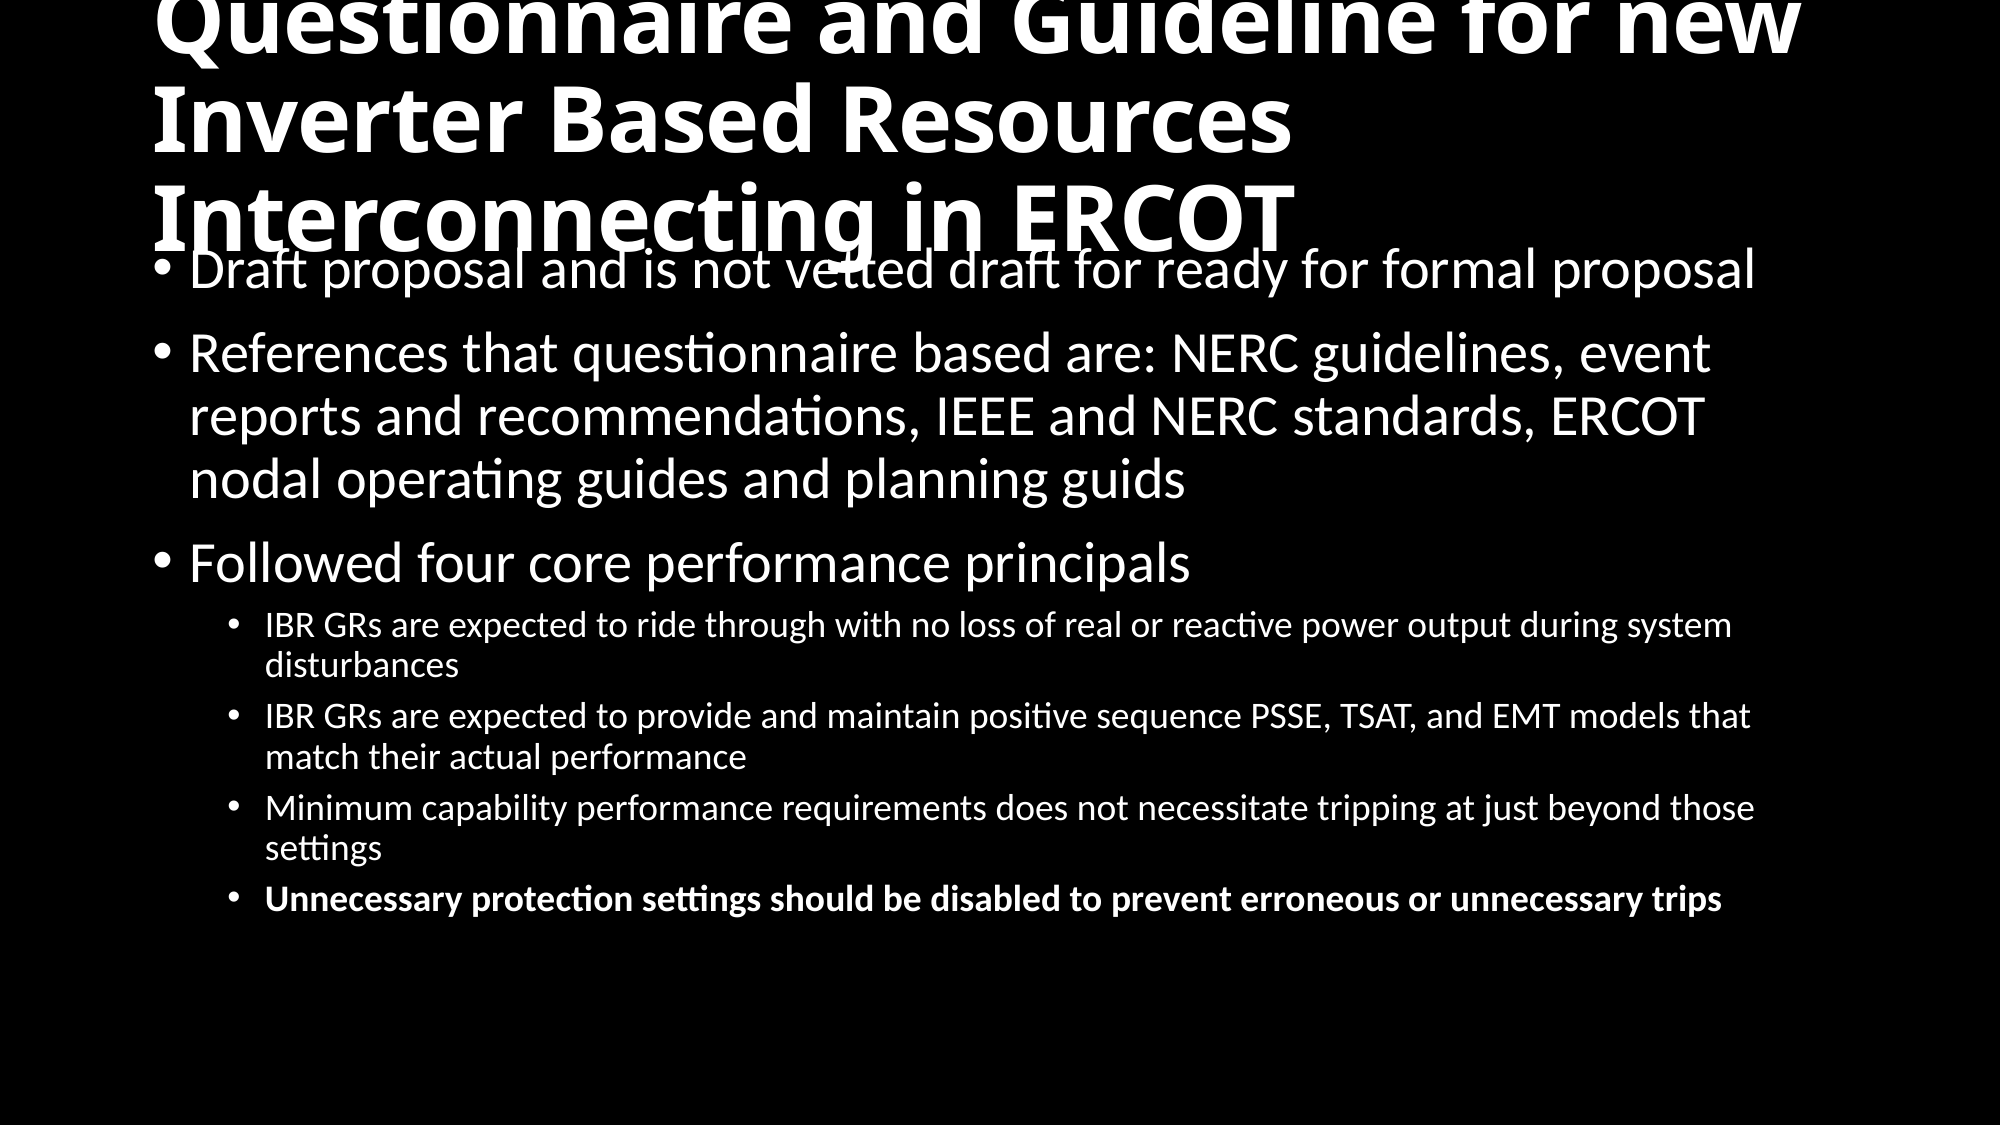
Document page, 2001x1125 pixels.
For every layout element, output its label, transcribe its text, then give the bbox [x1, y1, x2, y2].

title Questionnaire and Guideline for new Inverter Based Resources Interconnecting in ERCOT [137, 59, 1863, 186]
list Draft proposal and is not vetted draft for ready for formal proposal References that questionnaire based are: NERC guidelines, event reports and recommendations, IEEE and NERC standards, ERCOT nodal operating guides and planning guids Followed four core performance principals IBR GRs are expected to ride through with no loss of real or reactive power output during system disturbances IBR GRs are expected to provide and maintain positive sequence PSSE, TSAT, and EMT models that match their actual performance Minimum capability performance requirements does not necessitate tripping at just beyond those settings Unnecessary protection settings should be disabled to prevent erroneous or unnecessary trips [137, 230, 1863, 1036]
